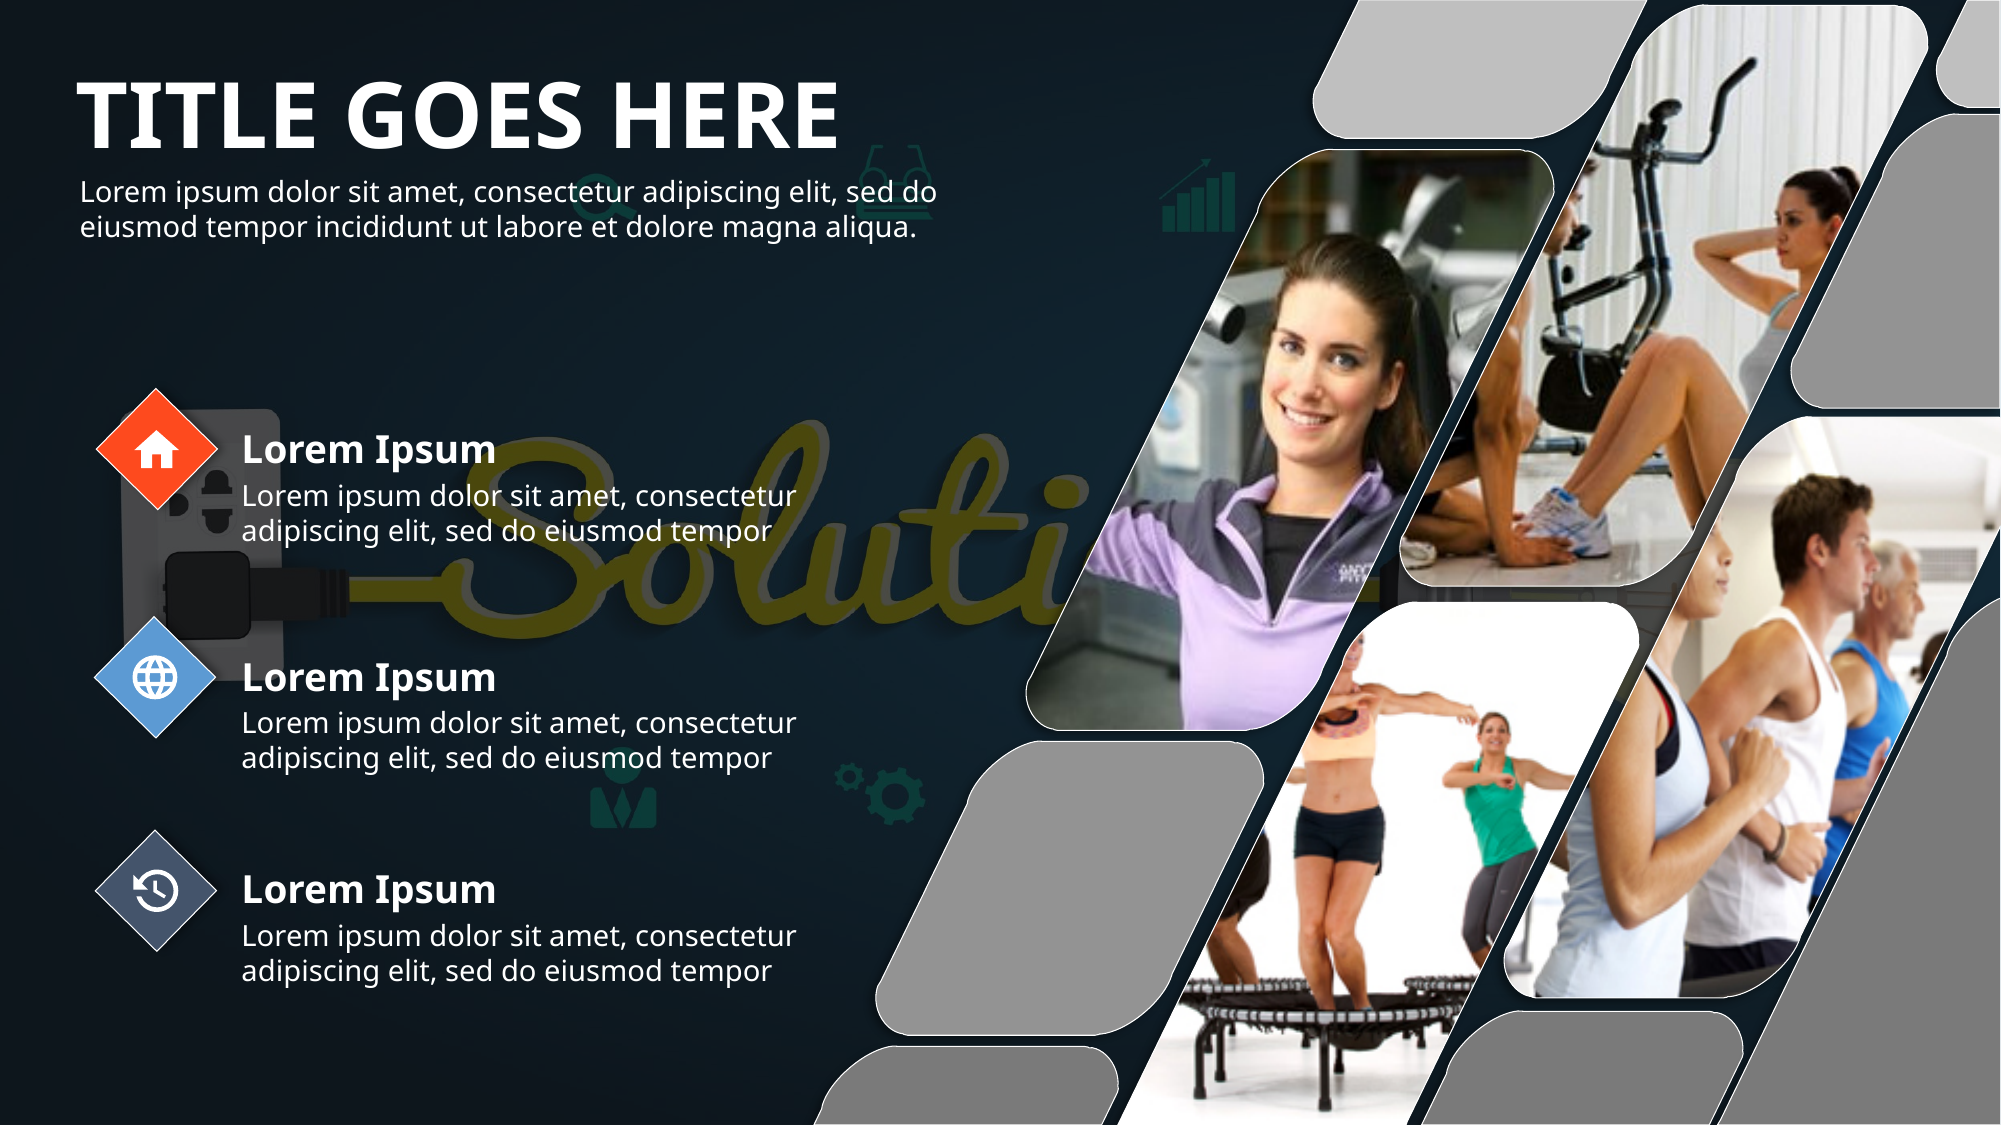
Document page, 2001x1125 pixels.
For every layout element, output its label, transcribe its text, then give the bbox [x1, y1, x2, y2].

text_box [60, 49, 813, 252]
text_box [813, 0, 2000, 1125]
text_box [133, 869, 179, 912]
text_box [92, 615, 218, 740]
text_box Lorem Ipsum Lorem ipsum dolor sit amet, consectetur adipiscing elit, sed do eiusmod tempor [231, 647, 813, 780]
text_box [94, 387, 219, 512]
text_box Lorem Ipsum Lorem ipsum dolor sit amet, consectetur adipiscing elit, sed do eiusmod tempor [231, 420, 813, 553]
text_box [93, 828, 218, 953]
text_box Lorem Ipsum Lorem ipsum dolor sit amet, consectetur adipiscing elit, sed do eiusmod tempor [231, 859, 813, 993]
text_box [132, 655, 178, 700]
text_box [134, 430, 180, 469]
